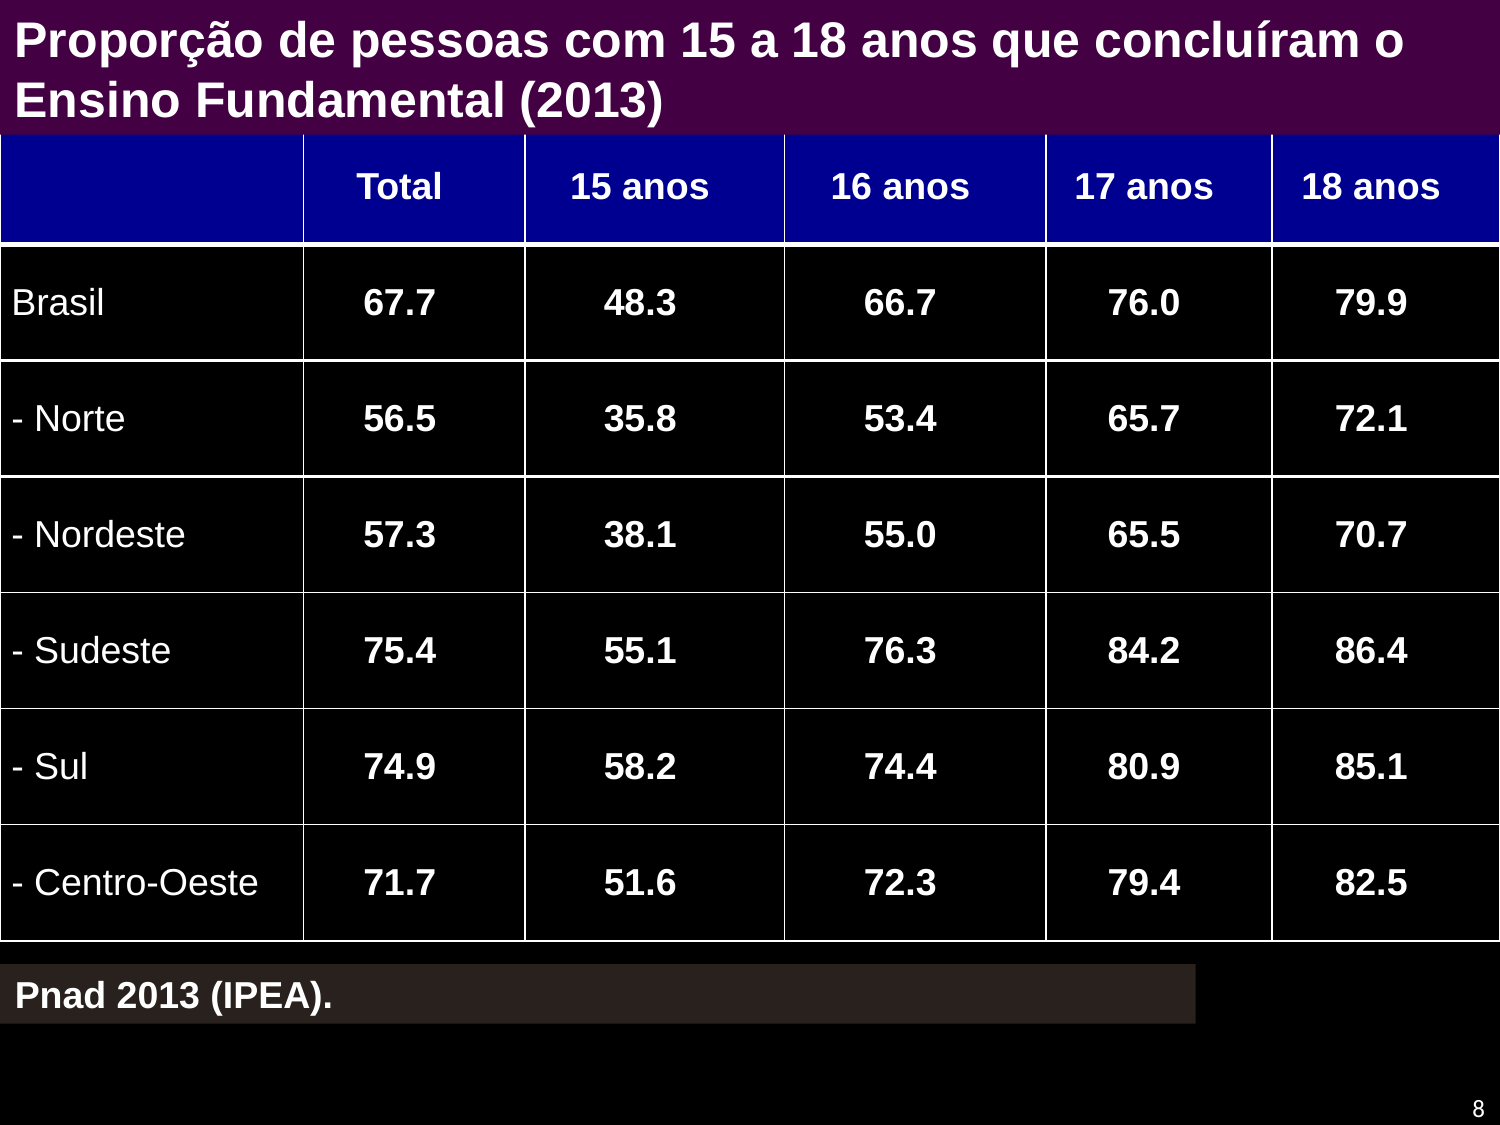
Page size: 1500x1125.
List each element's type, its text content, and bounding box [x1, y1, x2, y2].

table_cell Brasil [1, 247, 303, 359]
table_cell 55.1 [526, 593, 784, 708]
table_header 18 anos [1273, 135, 1499, 242]
table_cell 65.5 [1047, 478, 1271, 592]
table_cell 75.4 [304, 593, 524, 708]
table_header Total [304, 135, 524, 242]
table_cell - Centro-Oeste [1, 825, 303, 940]
table_header [1, 135, 303, 242]
table_header 16 anos [785, 135, 1045, 242]
table_cell 79.9 [1273, 247, 1499, 359]
table_cell 56.5 [304, 362, 524, 475]
table_cell 76.3 [785, 593, 1045, 708]
slide_number 8 [1425, 1084, 1500, 1125]
table_cell 35.8 [526, 362, 784, 475]
table_cell 72.1 [1273, 362, 1499, 475]
table_cell 85.1 [1273, 709, 1499, 824]
table_cell 67.7 [304, 247, 524, 359]
text_box Proporção de pessoas com 15 a 18 anos que concluíram o Ensino Fundamental (2013) [0, 0, 1500, 135]
table_cell 70.7 [1273, 478, 1499, 592]
table_header 17 anos [1047, 135, 1271, 242]
table_cell 53.4 [785, 362, 1045, 475]
table_cell - Nordeste [1, 478, 303, 592]
table_cell 82.5 [1273, 825, 1499, 940]
table_cell 80.9 [1047, 709, 1271, 824]
table_cell 57.3 [304, 478, 524, 592]
table_cell 55.0 [785, 478, 1045, 592]
text_box Pnad 2013 (IPEA). [0, 964, 1196, 1024]
table_cell 71.7 [304, 825, 524, 940]
table_cell 58.2 [526, 709, 784, 824]
table_cell 51.6 [526, 825, 784, 940]
table_cell 74.4 [785, 709, 1045, 824]
table_header 15 anos [526, 135, 784, 242]
table_cell 48.3 [526, 247, 784, 359]
table_cell 65.7 [1047, 362, 1271, 475]
table_cell - Sudeste [1, 593, 303, 708]
table_cell 74.9 [304, 709, 524, 824]
table_cell 72.3 [785, 825, 1045, 940]
table_cell 86.4 [1273, 593, 1499, 708]
table_cell - Sul [1, 709, 303, 824]
table_cell - Norte [1, 362, 303, 475]
table_cell 84.2 [1047, 593, 1271, 708]
table_cell 79.4 [1047, 825, 1271, 940]
table_cell 38.1 [526, 478, 784, 592]
table_cell 76.0 [1047, 247, 1271, 359]
table_cell 66.7 [785, 247, 1045, 359]
